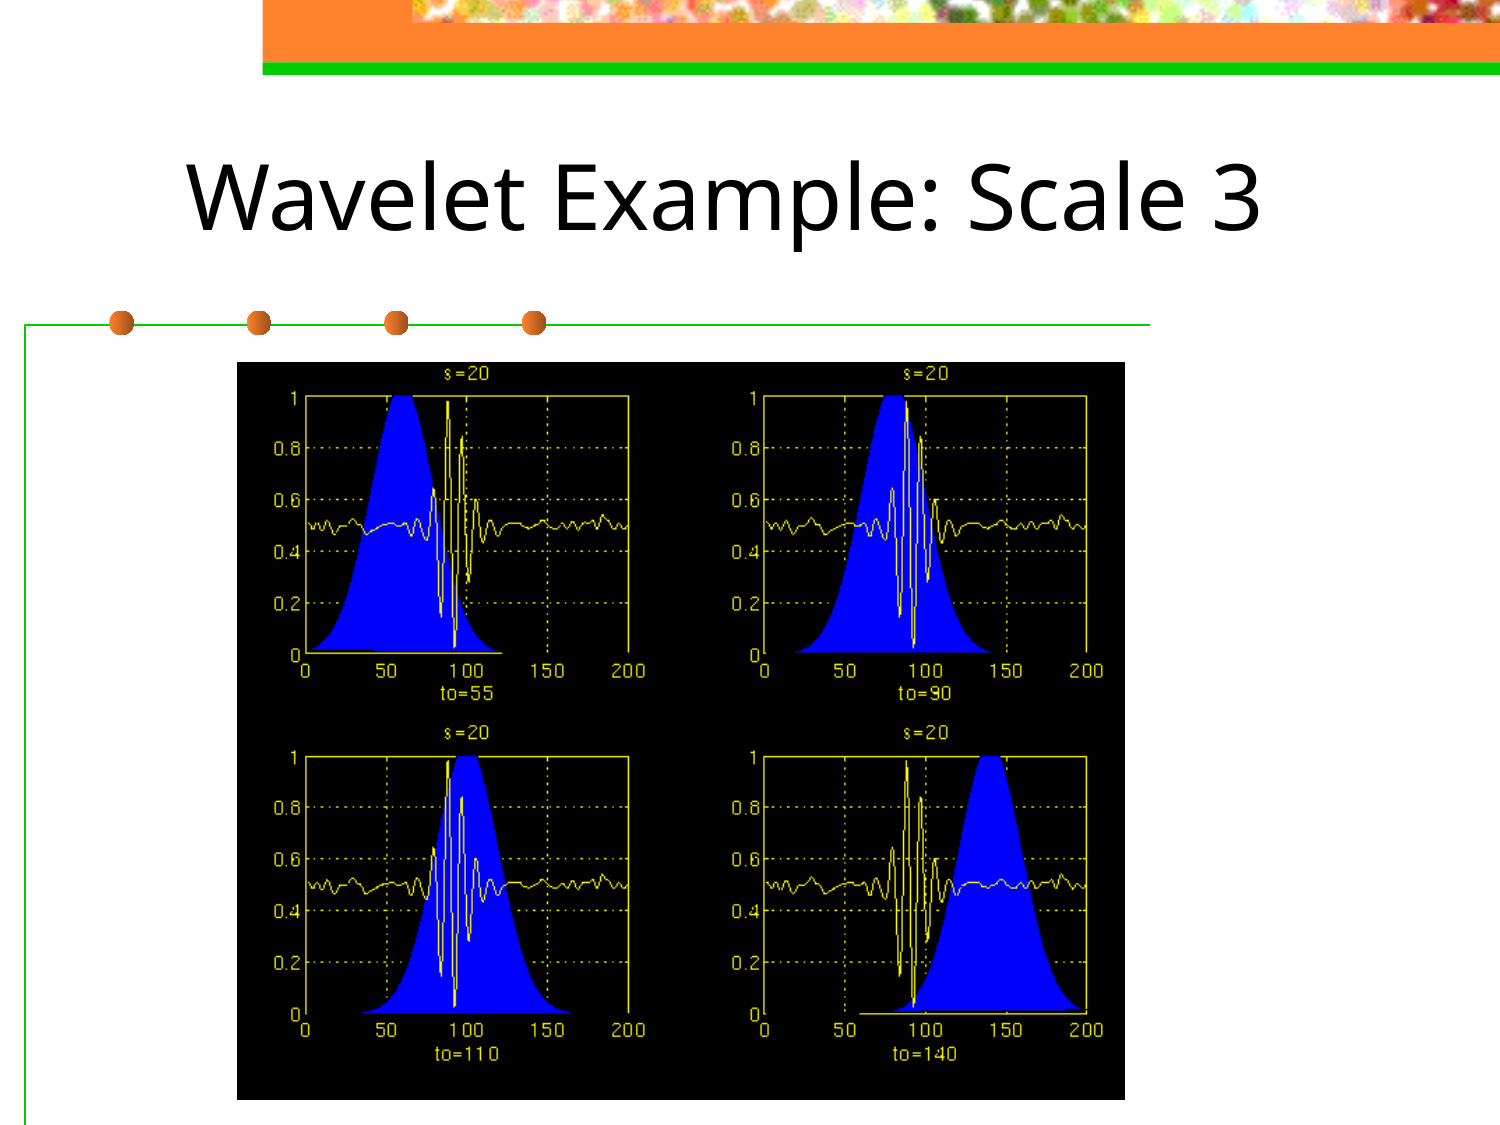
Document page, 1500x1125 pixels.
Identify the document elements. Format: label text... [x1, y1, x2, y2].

title Wavelet Example: Scale 3 [87, 99, 1363, 288]
picture [237, 362, 1126, 1100]
picture [412, 0, 1500, 23]
